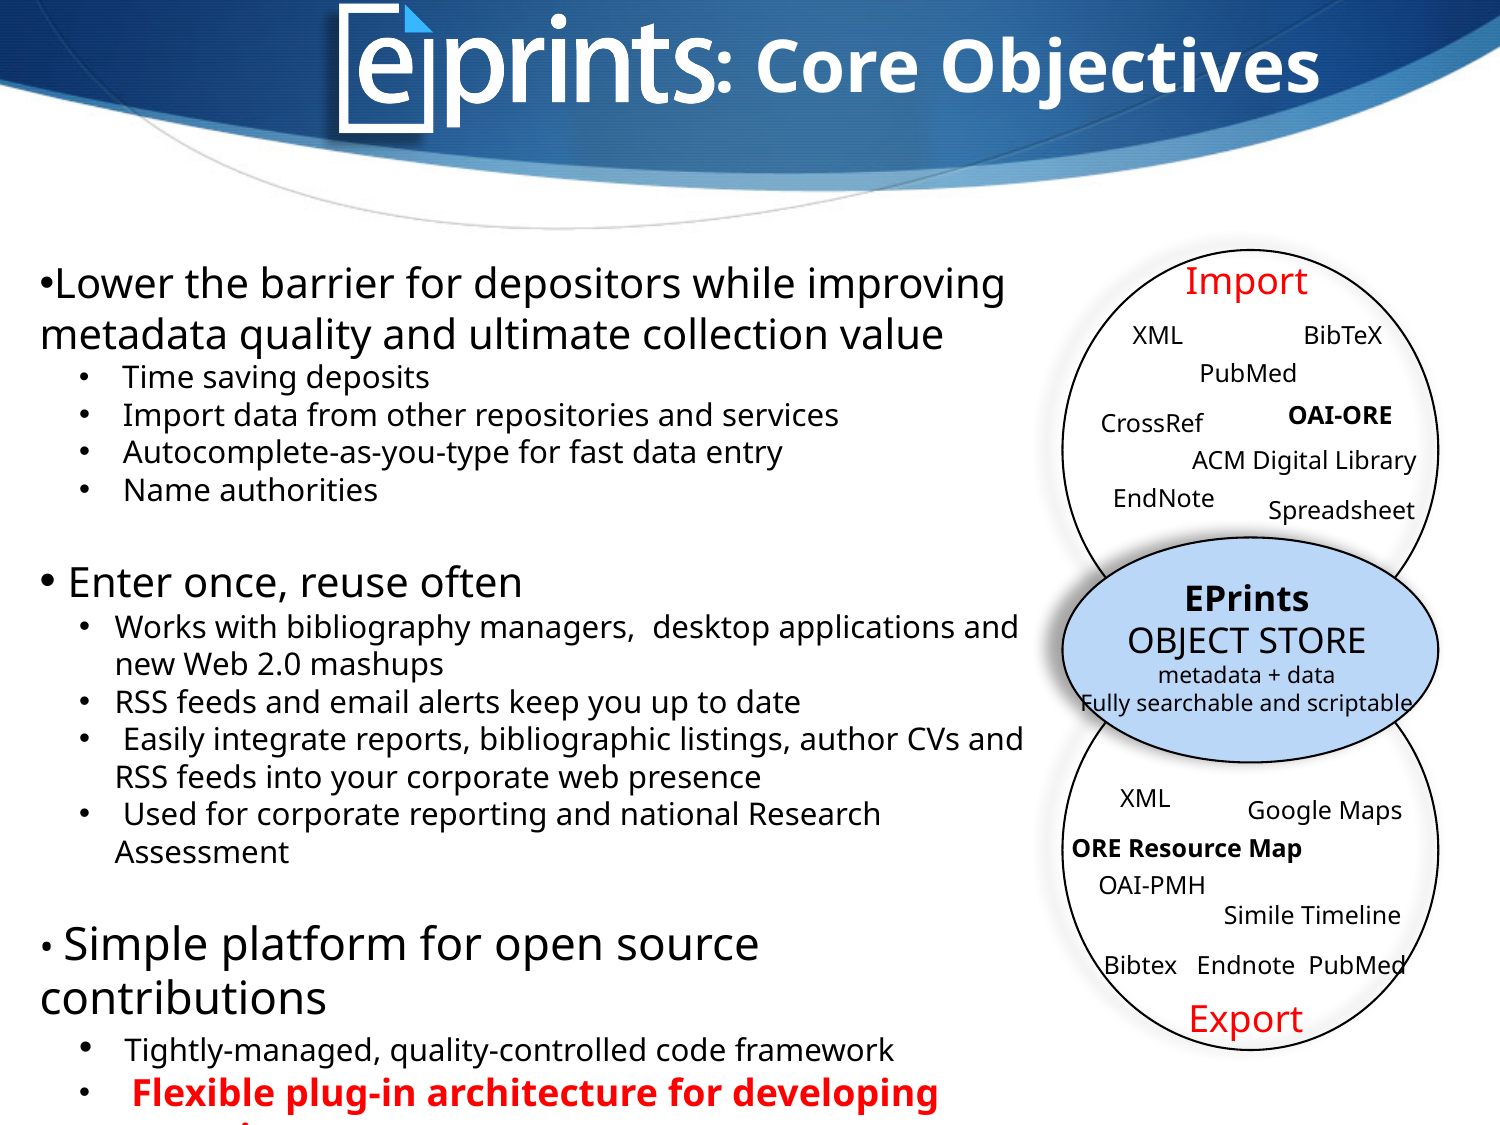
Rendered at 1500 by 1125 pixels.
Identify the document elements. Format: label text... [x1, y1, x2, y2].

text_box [1061, 249, 1439, 1051]
picture [0, 0, 1500, 1125]
text_box Lower the barrier for depositors while improving metadata quality and ultimate collection value Time saving deposits Import data from other repositories and services Autocomplete-as-you-type for fast data entry Name authorities Enter once, reuse often Works with bibliography managers, desktop applications and new Web 2.0 mashups RSS feeds and email alerts keep you up to date Easily integrate reports, bibliographic listings, author CVs and RSS feeds into your corporate web presence Used for corporate reporting and national Research Assessment • Simple platform for open source contributions Tightly-managed, quality-controlled code framework Flexible plug-in architecture for developing extensions [24, 249, 1063, 1125]
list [286, 0, 764, 190]
text_box : Core Objectives [764, 12, 1450, 115]
